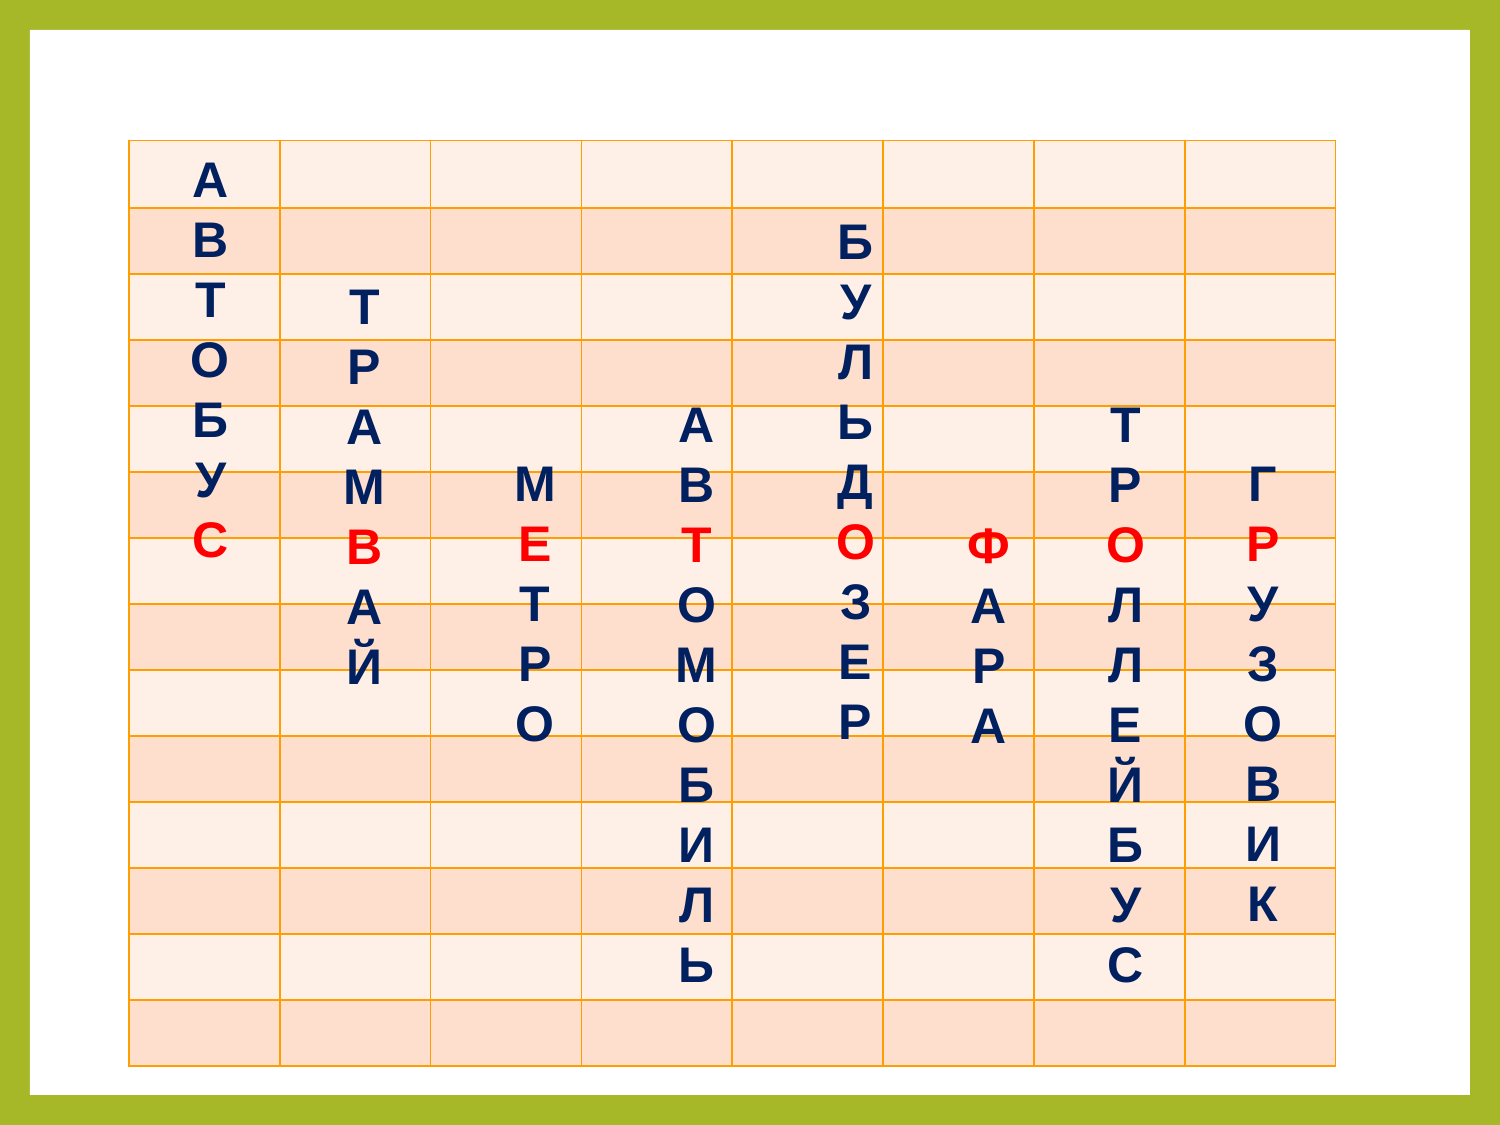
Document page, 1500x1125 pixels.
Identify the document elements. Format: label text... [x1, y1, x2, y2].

table_cell [582, 737, 660, 801]
table_header [884, 141, 1033, 207]
table_cell [733, 737, 882, 801]
table_cell [733, 605, 821, 669]
table_header [431, 141, 581, 207]
table_cell [281, 209, 430, 273]
text_box Г Р У З О В И К [1228, 444, 1298, 939]
table_cell [130, 935, 279, 999]
table_cell [1160, 407, 1184, 471]
table_header [733, 141, 882, 207]
table_header [130, 141, 176, 207]
table_cell [245, 407, 279, 471]
table_cell [1186, 407, 1335, 471]
text_box Т Р О Л Л Е Й Б У С [1091, 385, 1160, 1001]
table_cell [130, 407, 176, 471]
table_cell [582, 935, 660, 999]
table_cell [1035, 605, 1091, 669]
table_cell [582, 473, 660, 537]
table_cell [431, 605, 499, 669]
table_cell [401, 275, 430, 339]
table_cell [582, 539, 660, 603]
table_cell [1160, 671, 1184, 735]
text_box М Е Т Р О [499, 444, 572, 760]
table_cell [582, 407, 660, 471]
table_cell [401, 539, 430, 603]
table_cell [582, 209, 731, 273]
table_cell [1298, 671, 1335, 735]
table_cell [431, 209, 581, 273]
table_cell [582, 803, 660, 867]
table_cell [1186, 341, 1335, 405]
table_cell [884, 803, 1033, 867]
table_header [582, 141, 731, 207]
table_cell [431, 671, 499, 735]
table_cell [281, 341, 328, 405]
table_cell [1186, 209, 1335, 273]
table_cell [245, 473, 279, 537]
table_header [1035, 141, 1184, 207]
table_cell [1186, 1001, 1335, 1065]
table_cell [572, 671, 581, 735]
table_cell [1160, 605, 1184, 669]
table_cell [733, 473, 821, 537]
table_cell [1160, 803, 1184, 867]
table_cell [1186, 473, 1228, 537]
table_cell [733, 869, 882, 933]
table_cell [890, 209, 1033, 273]
table_cell [582, 1001, 731, 1065]
table_cell [431, 935, 581, 999]
table_cell [1035, 473, 1091, 537]
table_cell [1035, 539, 1091, 603]
table_cell [1186, 737, 1228, 801]
table_cell [733, 1001, 882, 1065]
table_cell [130, 869, 279, 933]
table_cell [1186, 935, 1335, 999]
table_cell [582, 605, 660, 669]
table_cell [890, 473, 1033, 537]
table_cell [130, 605, 279, 669]
table_cell [1160, 869, 1184, 933]
table_cell [431, 275, 581, 339]
table_cell [281, 539, 328, 603]
table_cell [130, 539, 279, 603]
table_cell [733, 803, 882, 867]
table_cell [1160, 539, 1184, 603]
table_cell [582, 671, 660, 735]
text_box А В Т О Б У С [176, 140, 245, 576]
table_cell [1025, 605, 1033, 669]
table_cell [245, 341, 279, 405]
text_box Ф А Р А [952, 505, 1025, 761]
table_header [1186, 141, 1335, 207]
table_cell [130, 473, 176, 537]
table_cell [130, 275, 176, 339]
table_cell [1035, 935, 1091, 999]
table_cell [1035, 1001, 1184, 1065]
table_cell [130, 737, 279, 801]
table_cell [890, 275, 1033, 339]
table_cell [130, 803, 279, 867]
table_cell [281, 605, 328, 669]
table_cell [281, 803, 430, 867]
table_cell [733, 407, 821, 471]
table_cell [431, 869, 581, 933]
table_cell [1035, 803, 1091, 867]
text_box А В Т О М О Б И Л Ь [660, 385, 733, 1001]
table_cell [582, 275, 731, 339]
table_cell [1035, 341, 1184, 405]
table_cell [401, 341, 430, 405]
table_cell [1035, 671, 1091, 735]
table_cell [1186, 539, 1228, 603]
table_cell [1298, 473, 1335, 537]
table_cell [431, 803, 581, 867]
table_cell [245, 275, 279, 339]
table_cell [401, 473, 430, 537]
table_cell [572, 539, 581, 603]
table_cell [401, 605, 430, 669]
table_cell [431, 341, 581, 405]
table_cell [1298, 737, 1335, 801]
table_cell [431, 737, 581, 801]
table_cell [431, 473, 499, 537]
table_cell [431, 1001, 581, 1065]
table_cell [572, 473, 581, 537]
table_cell [281, 1001, 430, 1065]
table_cell [884, 869, 1033, 933]
table_cell [582, 869, 660, 933]
table_header [245, 141, 279, 207]
table_cell [245, 209, 279, 273]
table_cell [281, 671, 430, 735]
text_box Б У Л Ь Д О З Е Р [821, 201, 890, 757]
table_cell [890, 605, 952, 669]
table_cell [1035, 407, 1091, 471]
table_cell [1035, 737, 1091, 801]
table_cell [890, 539, 952, 603]
table_cell [572, 605, 581, 669]
table_cell [1298, 605, 1335, 669]
table_cell [733, 539, 821, 603]
table_cell [884, 935, 1033, 999]
table_cell [281, 275, 328, 339]
table_cell [890, 671, 952, 735]
table_cell [1186, 803, 1228, 867]
table_cell [884, 737, 1033, 801]
table_cell [401, 407, 430, 471]
table_cell [890, 407, 1033, 471]
table_cell [1025, 539, 1033, 603]
table_cell [1298, 869, 1335, 933]
table_cell [1186, 605, 1228, 669]
table_cell [1186, 869, 1228, 933]
table_cell [884, 1001, 1033, 1065]
table_cell [431, 539, 499, 603]
table_cell [130, 1001, 279, 1065]
table_cell [281, 869, 430, 933]
table_cell [890, 341, 1033, 405]
table_cell [1186, 671, 1228, 735]
table_cell [733, 275, 821, 339]
table_cell [431, 407, 581, 471]
table_cell [1035, 209, 1184, 273]
table_cell [1298, 803, 1335, 867]
table_cell [281, 737, 430, 801]
table_cell [130, 341, 176, 405]
text_box Т Р А М В А Й [328, 267, 401, 702]
table_cell [1035, 275, 1184, 339]
table_cell [1035, 869, 1091, 933]
table_cell [582, 341, 731, 405]
table_cell [281, 935, 430, 999]
table_cell [733, 671, 821, 735]
table_header [281, 141, 430, 207]
table_cell [733, 209, 821, 273]
table_cell [1186, 275, 1335, 339]
table_cell [1160, 935, 1184, 999]
table_cell [1160, 737, 1184, 801]
table_cell [1160, 473, 1184, 537]
table_cell [733, 935, 882, 999]
table_cell [281, 407, 328, 471]
table_cell [281, 473, 328, 537]
table_cell [130, 209, 176, 273]
table_cell [1025, 671, 1033, 735]
table_cell [1298, 539, 1335, 603]
table_cell [130, 671, 279, 735]
table_cell [733, 341, 821, 405]
